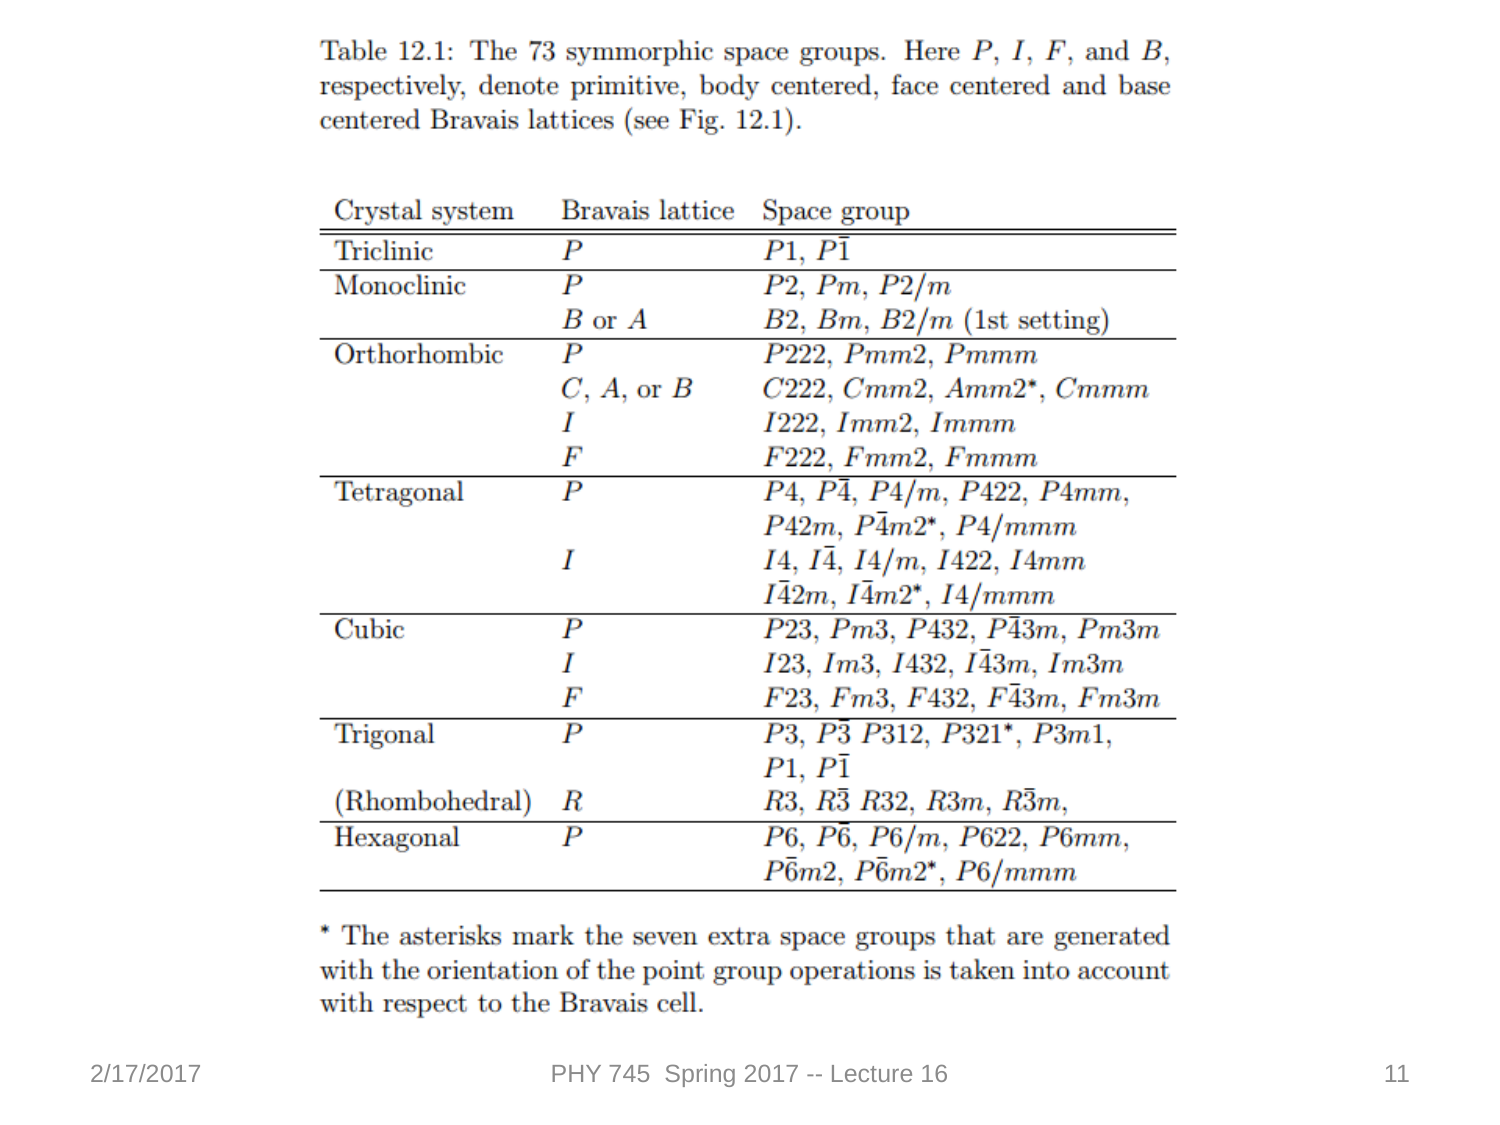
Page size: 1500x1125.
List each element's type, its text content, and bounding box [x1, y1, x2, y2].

slide_number 11 [1074, 1042, 1425, 1103]
footer PHY 745 Spring 2017 -- Lecture 16 [512, 1055, 988, 1103]
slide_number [75, 1042, 425, 1103]
picture [305, 6, 1201, 1049]
